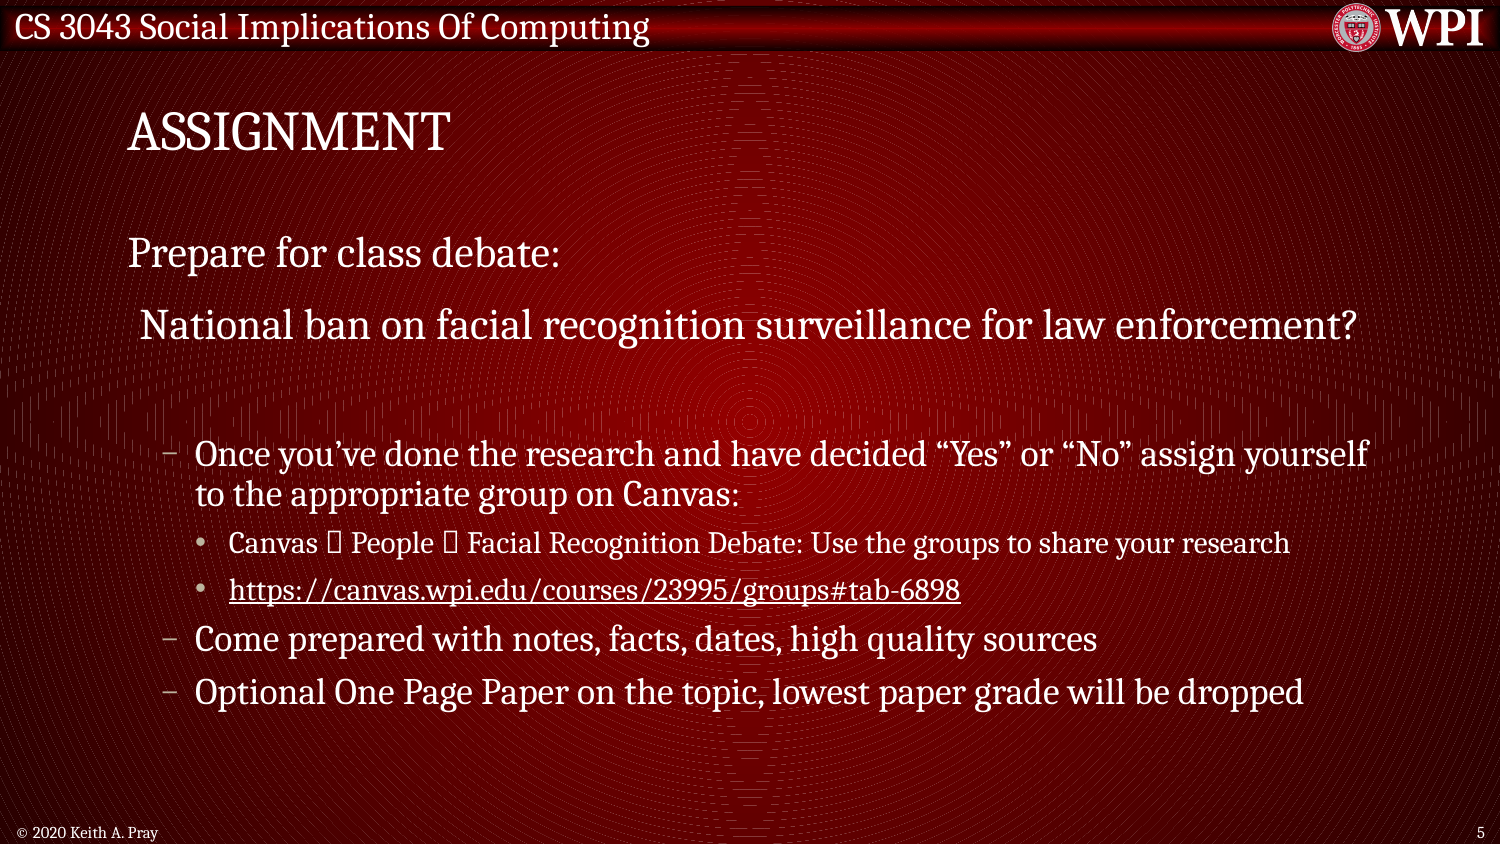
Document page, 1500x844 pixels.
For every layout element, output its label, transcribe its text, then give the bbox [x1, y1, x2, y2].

title Assignment [112, 59, 1388, 210]
picture [1332, 3, 1483, 52]
list Prepare for class debate: National ban on facial recognition surveillance for law enforcement? Once you’ve done the research and have decided “Yes” or “No” assign yourself to the appropriate group on Canvas: Canvas  People  Facial Recognition Debate: Use the groups to share your research https://canvas.wpi.edu/courses/23995/groups#tab-6898 Come prepared with notes, facts, dates, high quality sources Optional One Page Paper on the topic, lowest paper grade will be dropped [112, 221, 1388, 772]
slide_number 5 [1397, 819, 1500, 844]
footer © 2020 Keith A. Pray [0, 819, 913, 844]
